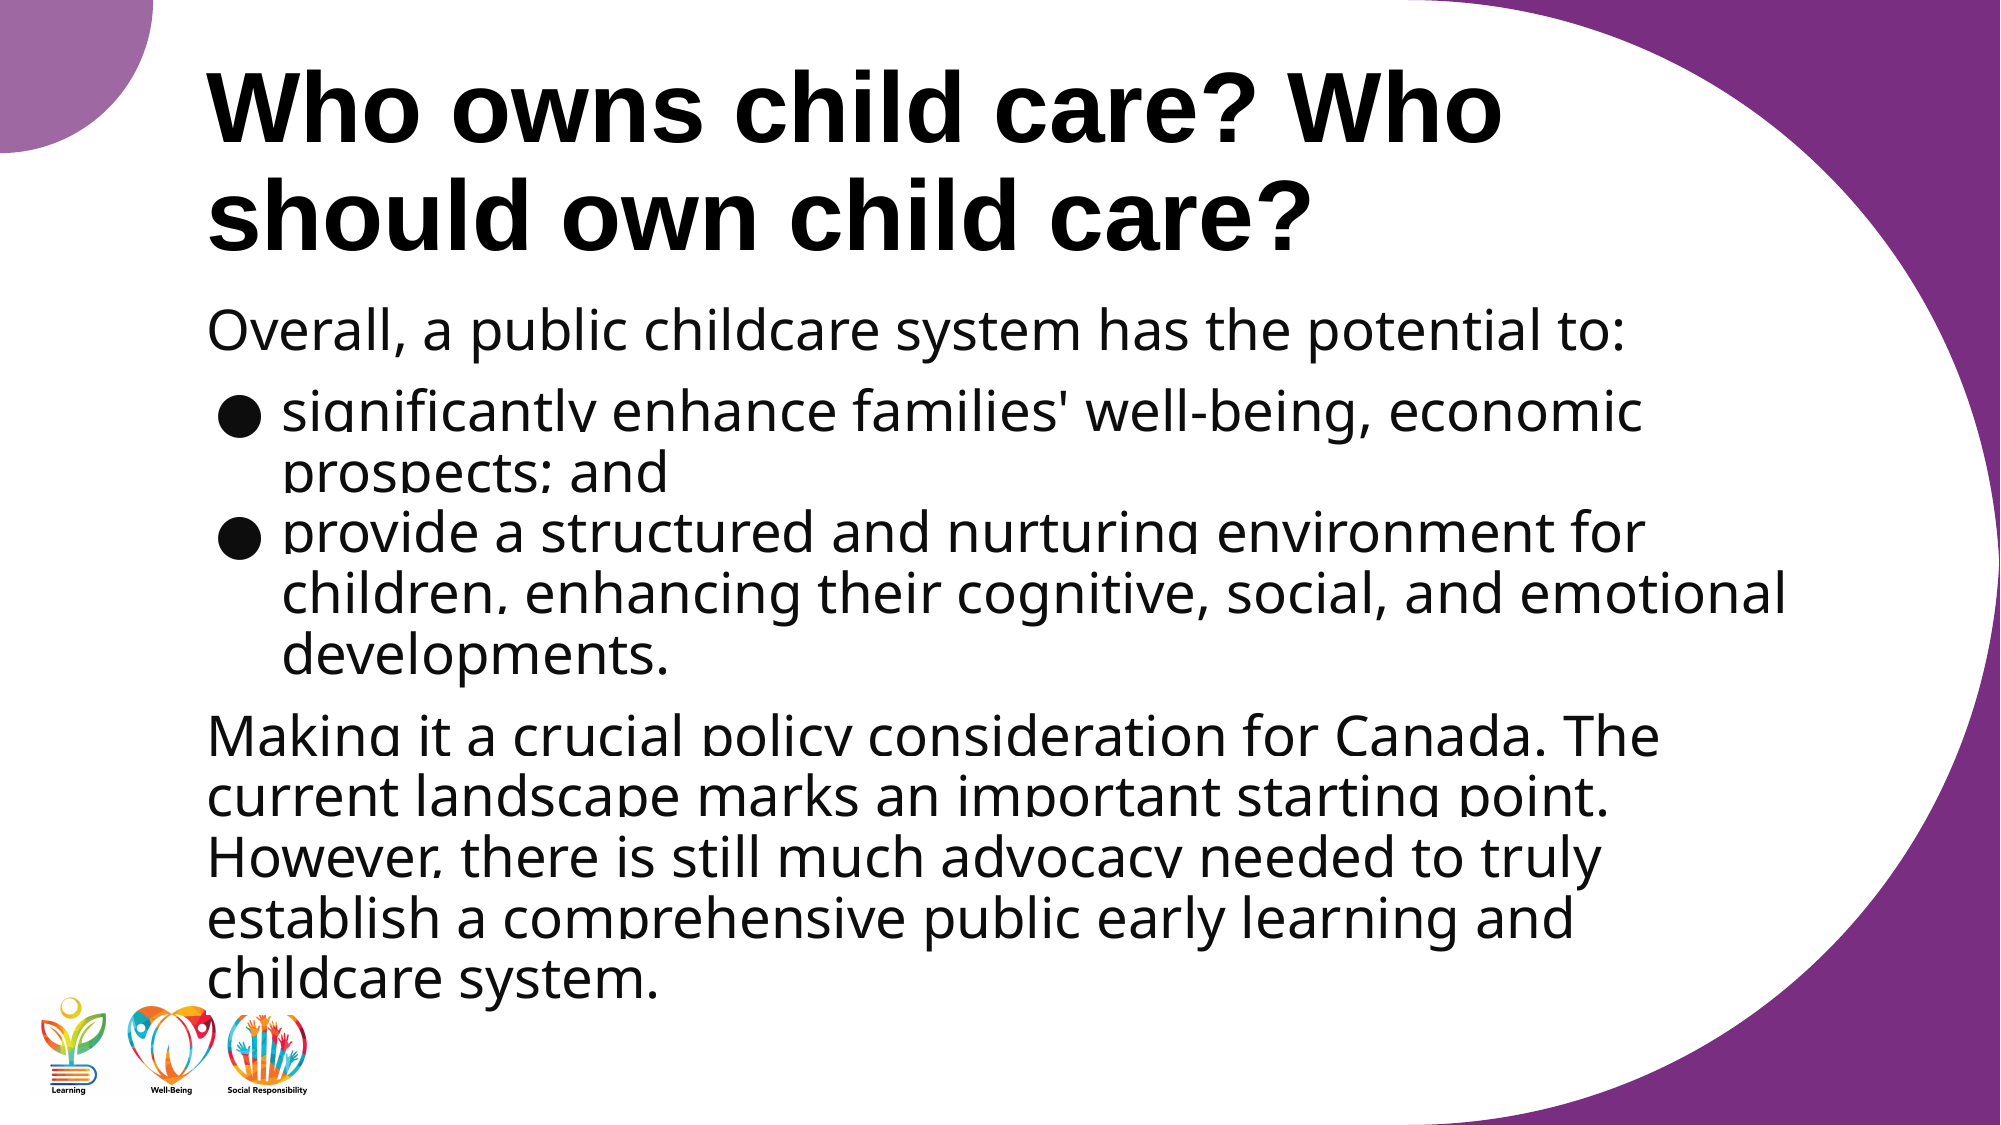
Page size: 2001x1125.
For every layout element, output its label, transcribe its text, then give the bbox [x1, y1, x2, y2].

picture [30, 995, 313, 1096]
title Who owns child care? Who should own child care? [191, 62, 1796, 280]
list Overall, a public childcare system has the potential to: significantly enhance families' well-being, economic prospects; and provide a structured and nurturing environment for children, enhancing their cognitive, social, and emotional developments. Making it a crucial policy consideration for Canada. The current landscape marks an important starting point. However, there is still much advocacy needed to truly establish a comprehensive public early learning and childcare system. [191, 293, 1840, 884]
